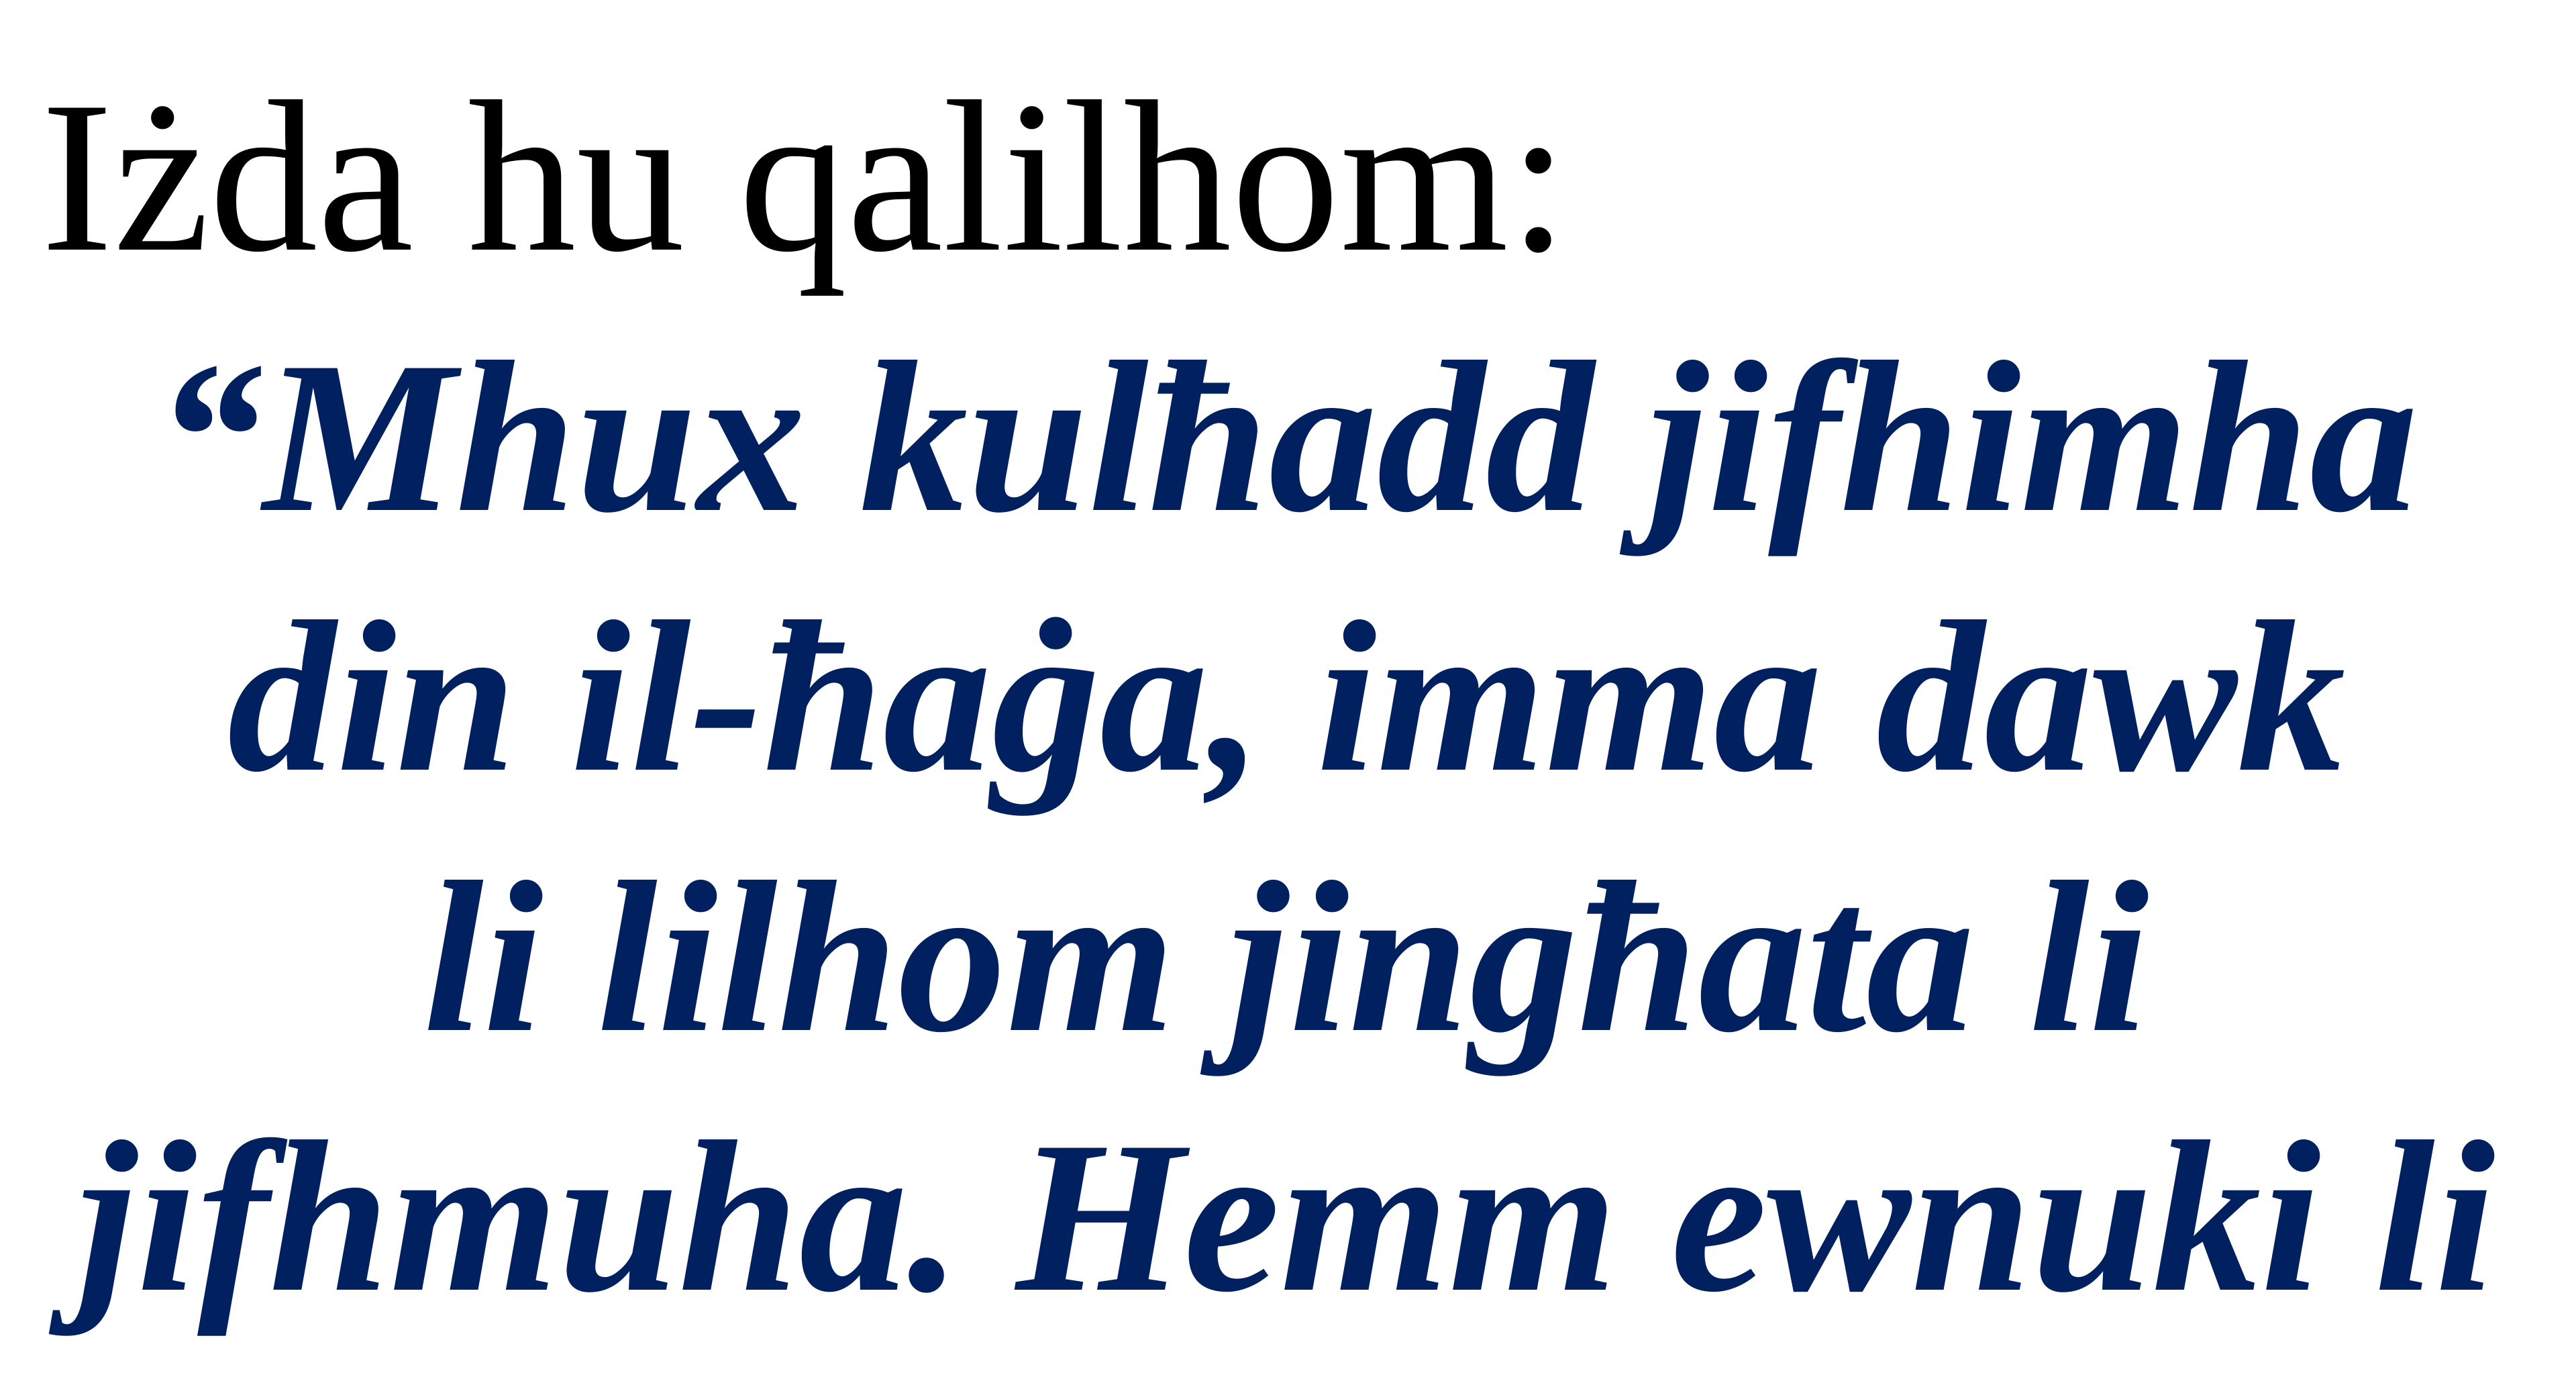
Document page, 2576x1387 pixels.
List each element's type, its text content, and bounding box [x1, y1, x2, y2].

text_box Iżda hu qalilhom: “Mhux kulħadd jifhimha din il-ħaġa, imma dawk li lilhom jingħata li jifhmuha. Hemm ewnuki li [41, 34, 2534, 1334]
